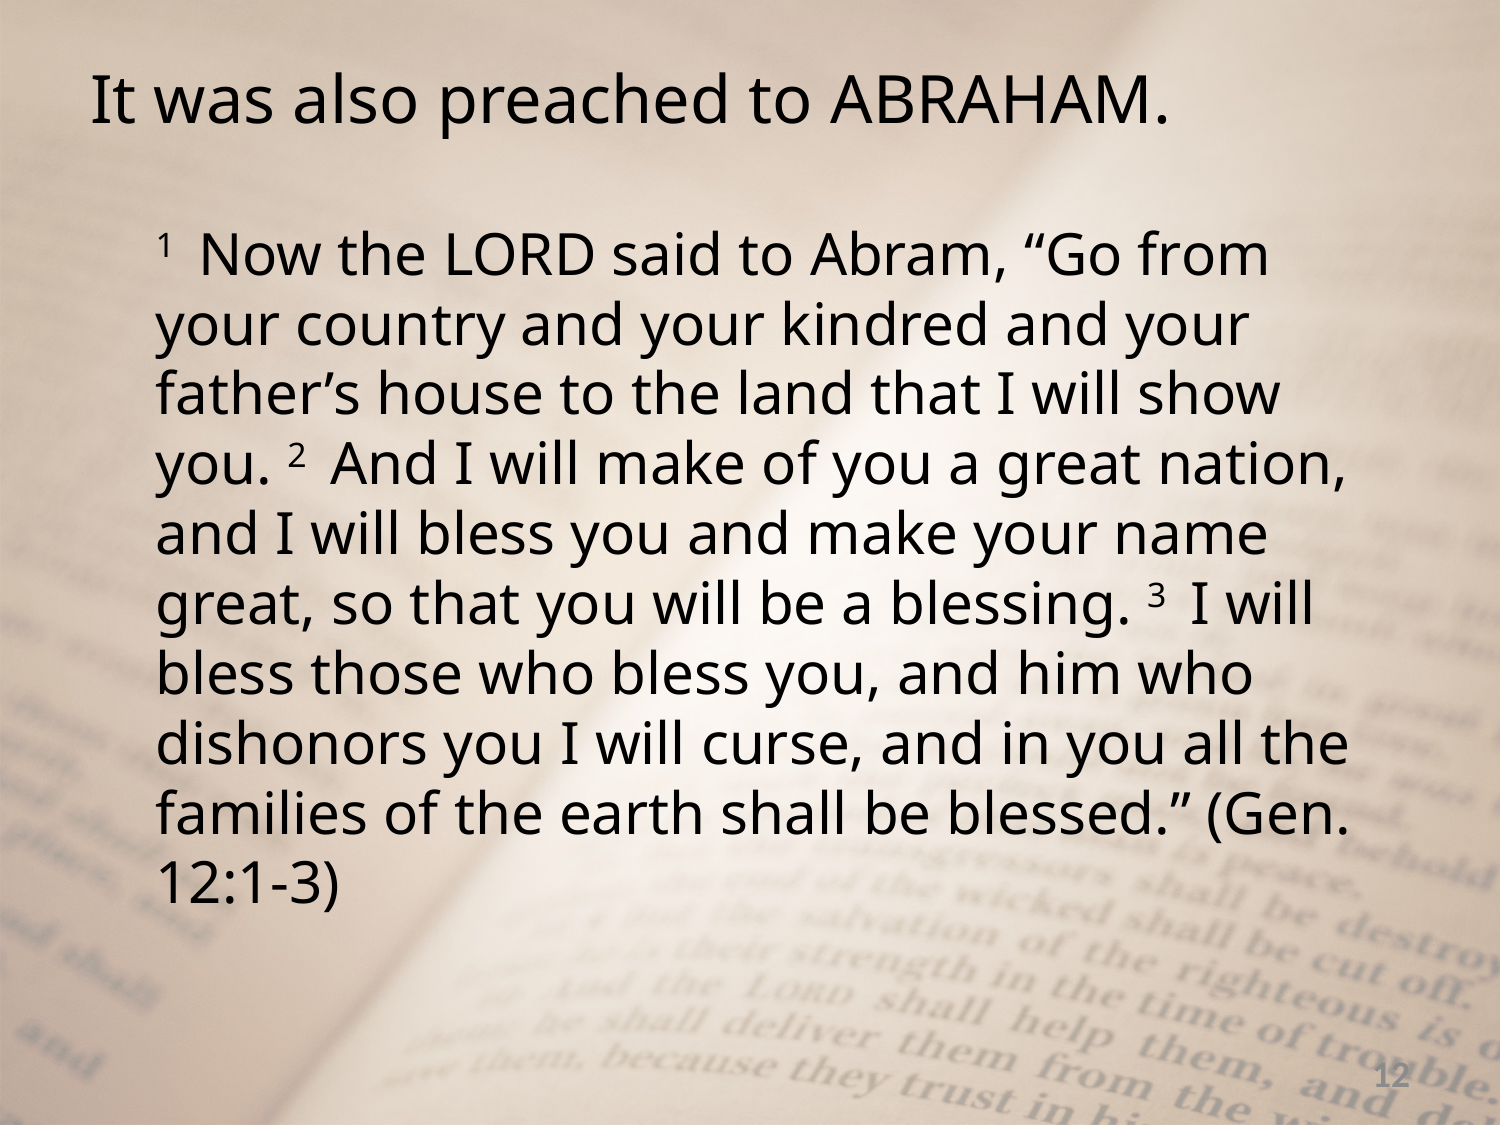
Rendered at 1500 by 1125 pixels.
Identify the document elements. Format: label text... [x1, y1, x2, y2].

list It was also preached to ABRAHAM. 1 Now the LORD said to Abram, “Go from your country and your kindred and your father’s house to the land that I will show you. 2 And I will make of you a great nation, and I will bless you and make your name great, so that you will be a blessing. 3 I will bless those who bless you, and him who dishonors you I will curse, and in you all the families of the earth shall be blessed.” (Gen. 12:1-3) [75, 49, 1425, 1125]
slide_number 12 [1074, 1042, 1425, 1103]
